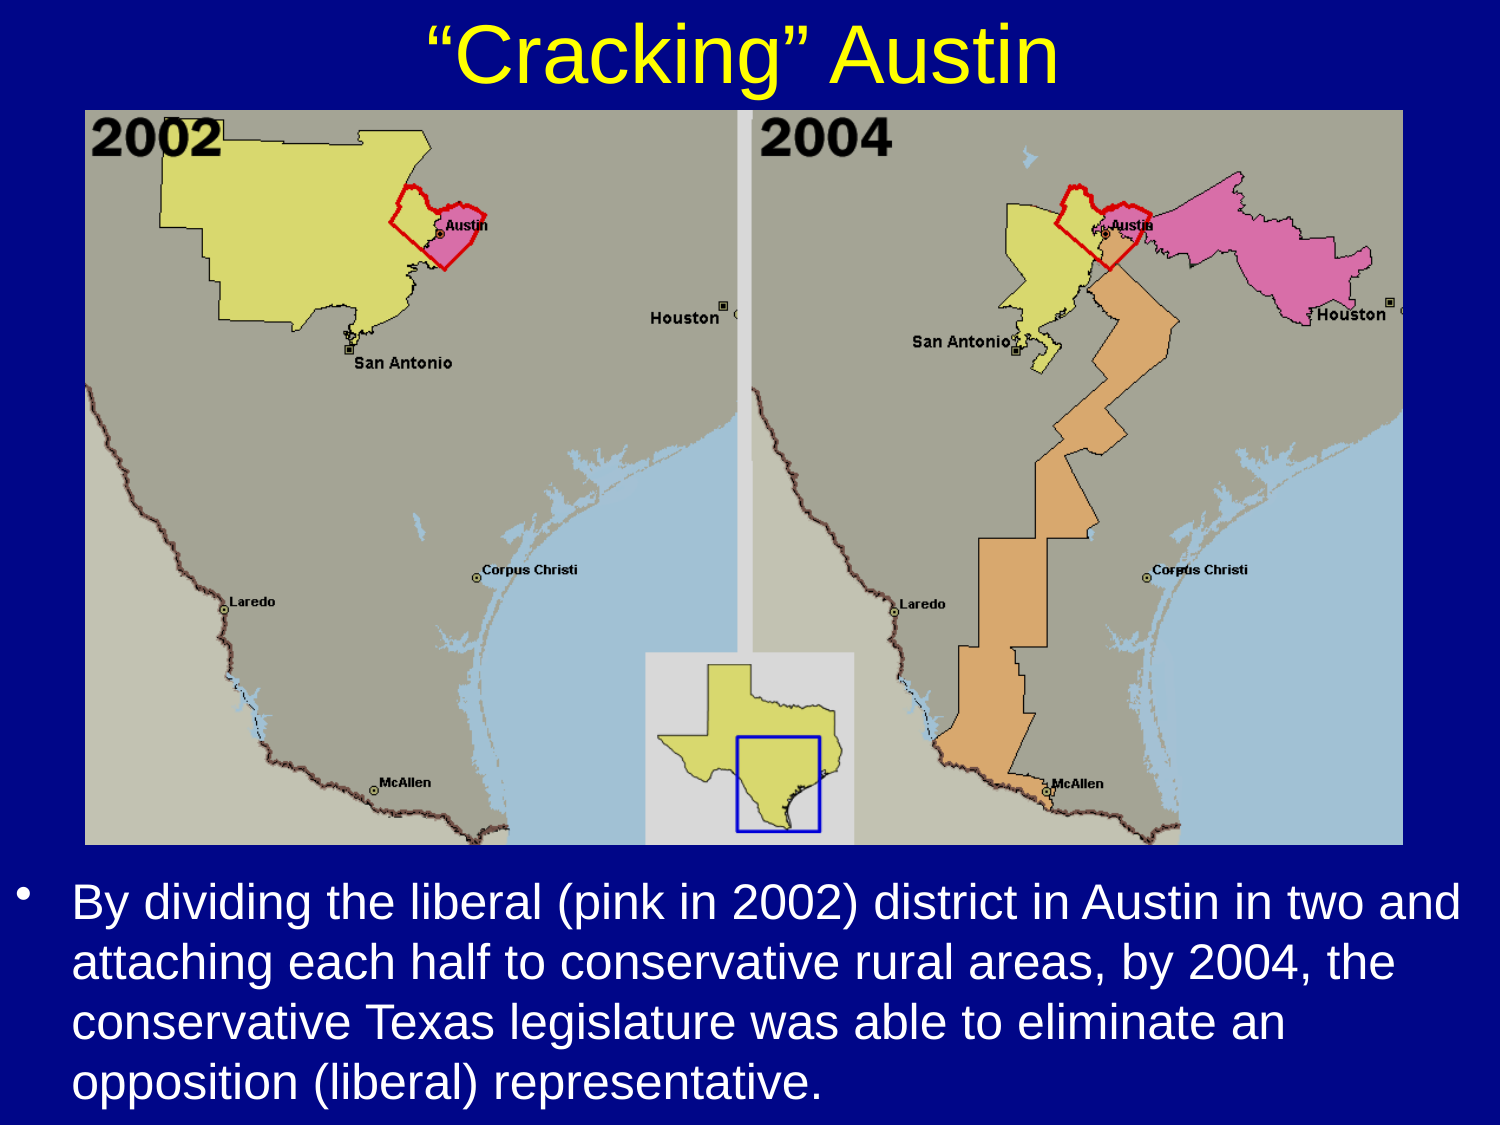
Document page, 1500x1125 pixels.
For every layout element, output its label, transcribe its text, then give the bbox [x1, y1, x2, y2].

picture [84, 110, 1403, 845]
title “Cracking” Austin [0, 3, 1488, 98]
list By dividing the liberal (pink in 2002) district in Austin in two and attaching each half to conservative rural areas, by 2004, the conservative Texas legislature was able to eliminate an opposition (liberal) representative. [0, 862, 1488, 1125]
